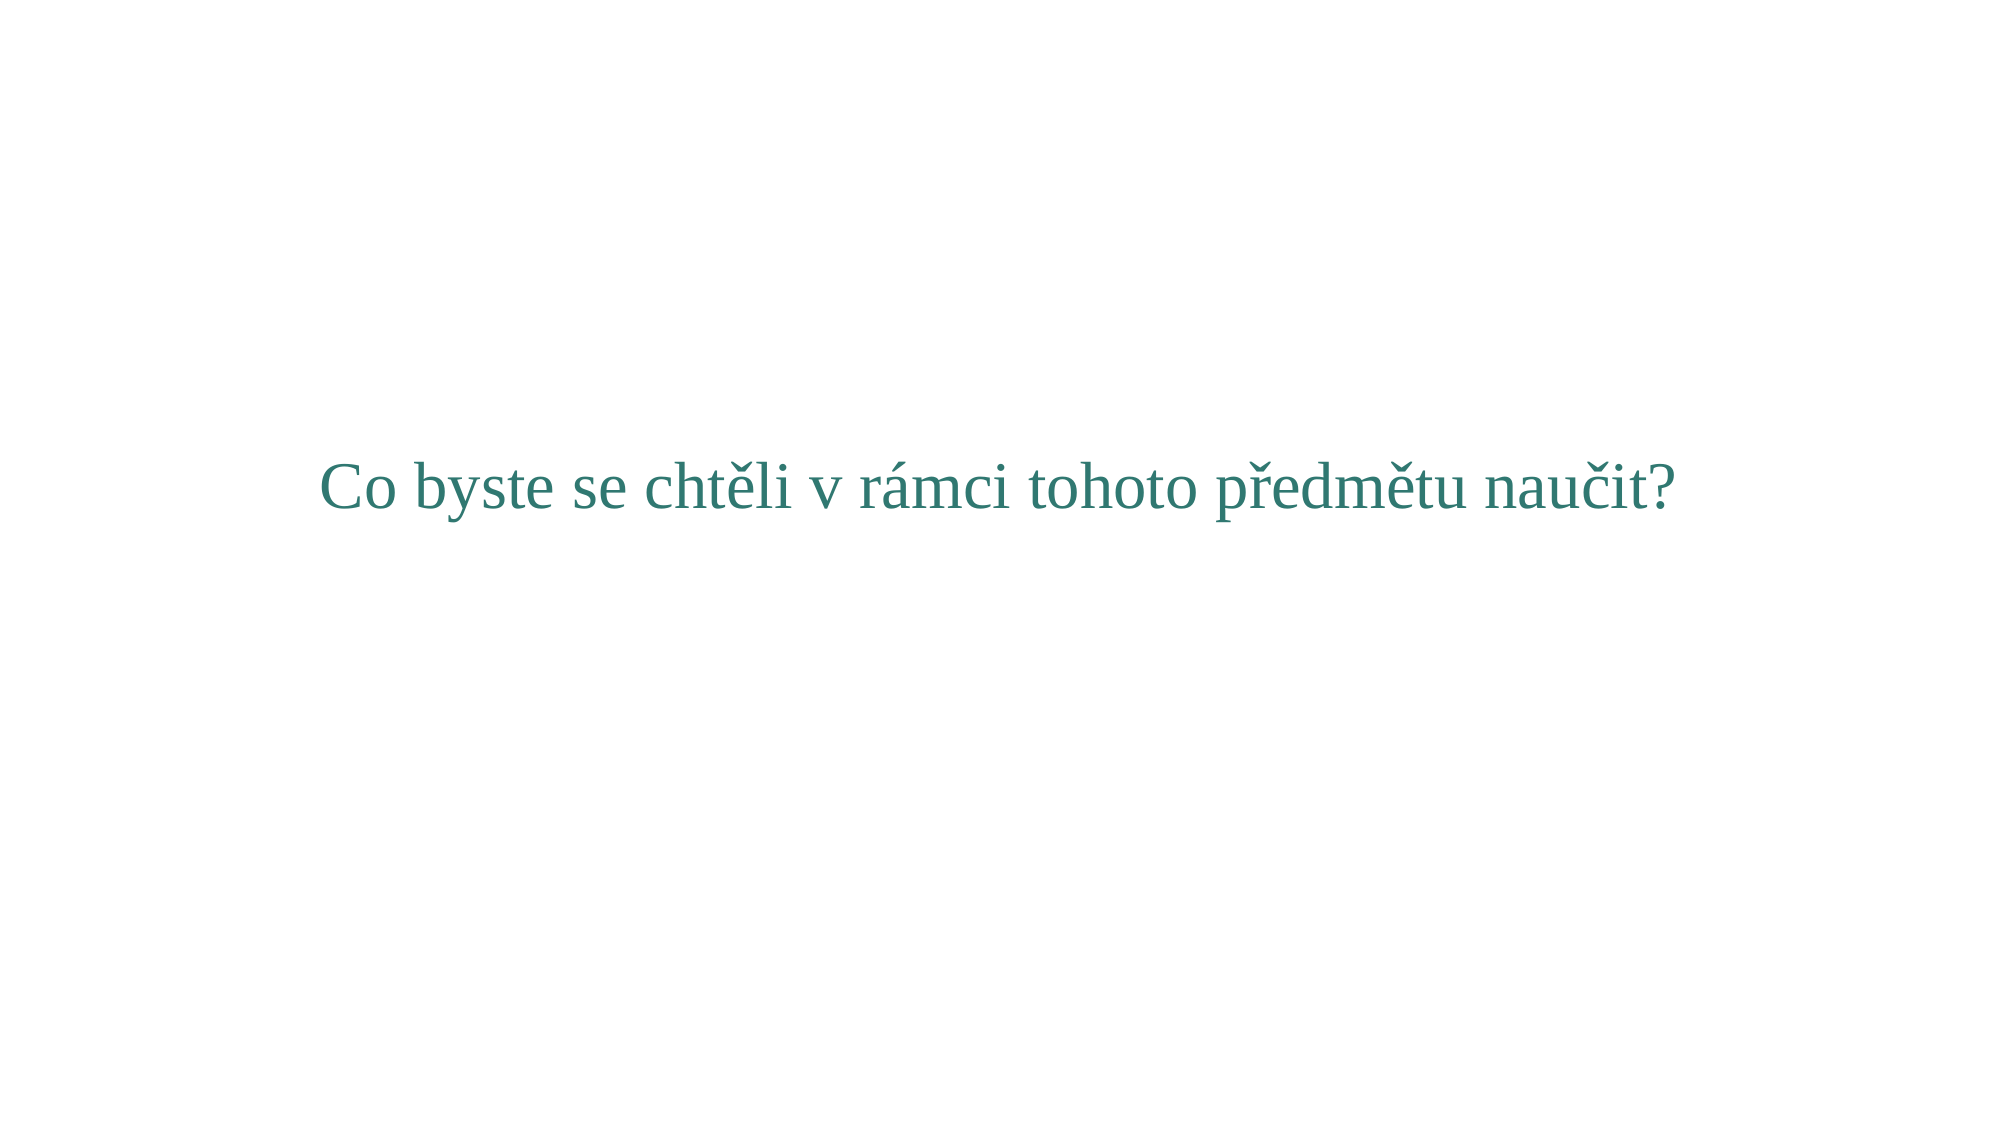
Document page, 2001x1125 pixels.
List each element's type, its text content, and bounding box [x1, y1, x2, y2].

text_box Co byste se chtěli v rámci tohoto předmětu naučit? [184, 443, 1816, 682]
